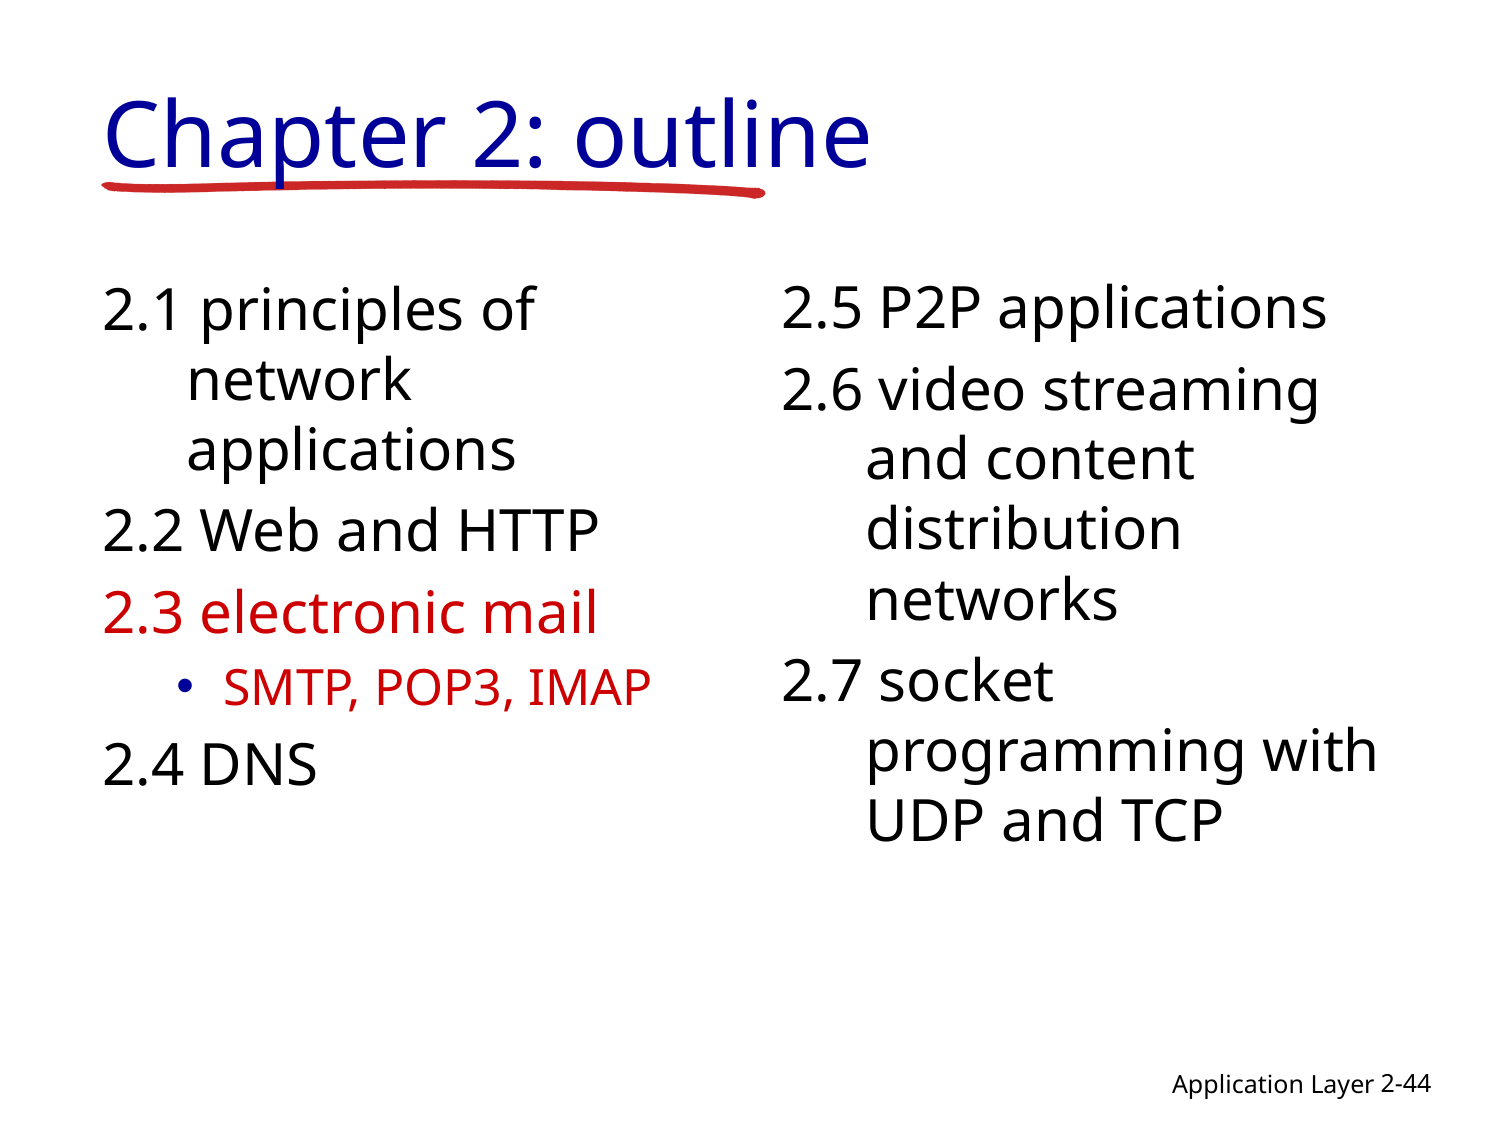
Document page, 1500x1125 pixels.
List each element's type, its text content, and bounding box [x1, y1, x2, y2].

list 2.5 P2P applications 2.6 video streaming and content distribution networks 2.7 socket programming with UDP and TCP [766, 262, 1403, 1025]
footer Application Layer [914, 1060, 1391, 1109]
title Chapter 2: outline [87, 37, 1363, 225]
picture [98, 175, 774, 204]
list 2.1 principles of network applications 2.2 Web and HTTP 2.3 electronic mail SMTP, POP3, IMAP 2.4 DNS [87, 264, 713, 1027]
slide_number 2-44 [1365, 1059, 1477, 1106]
